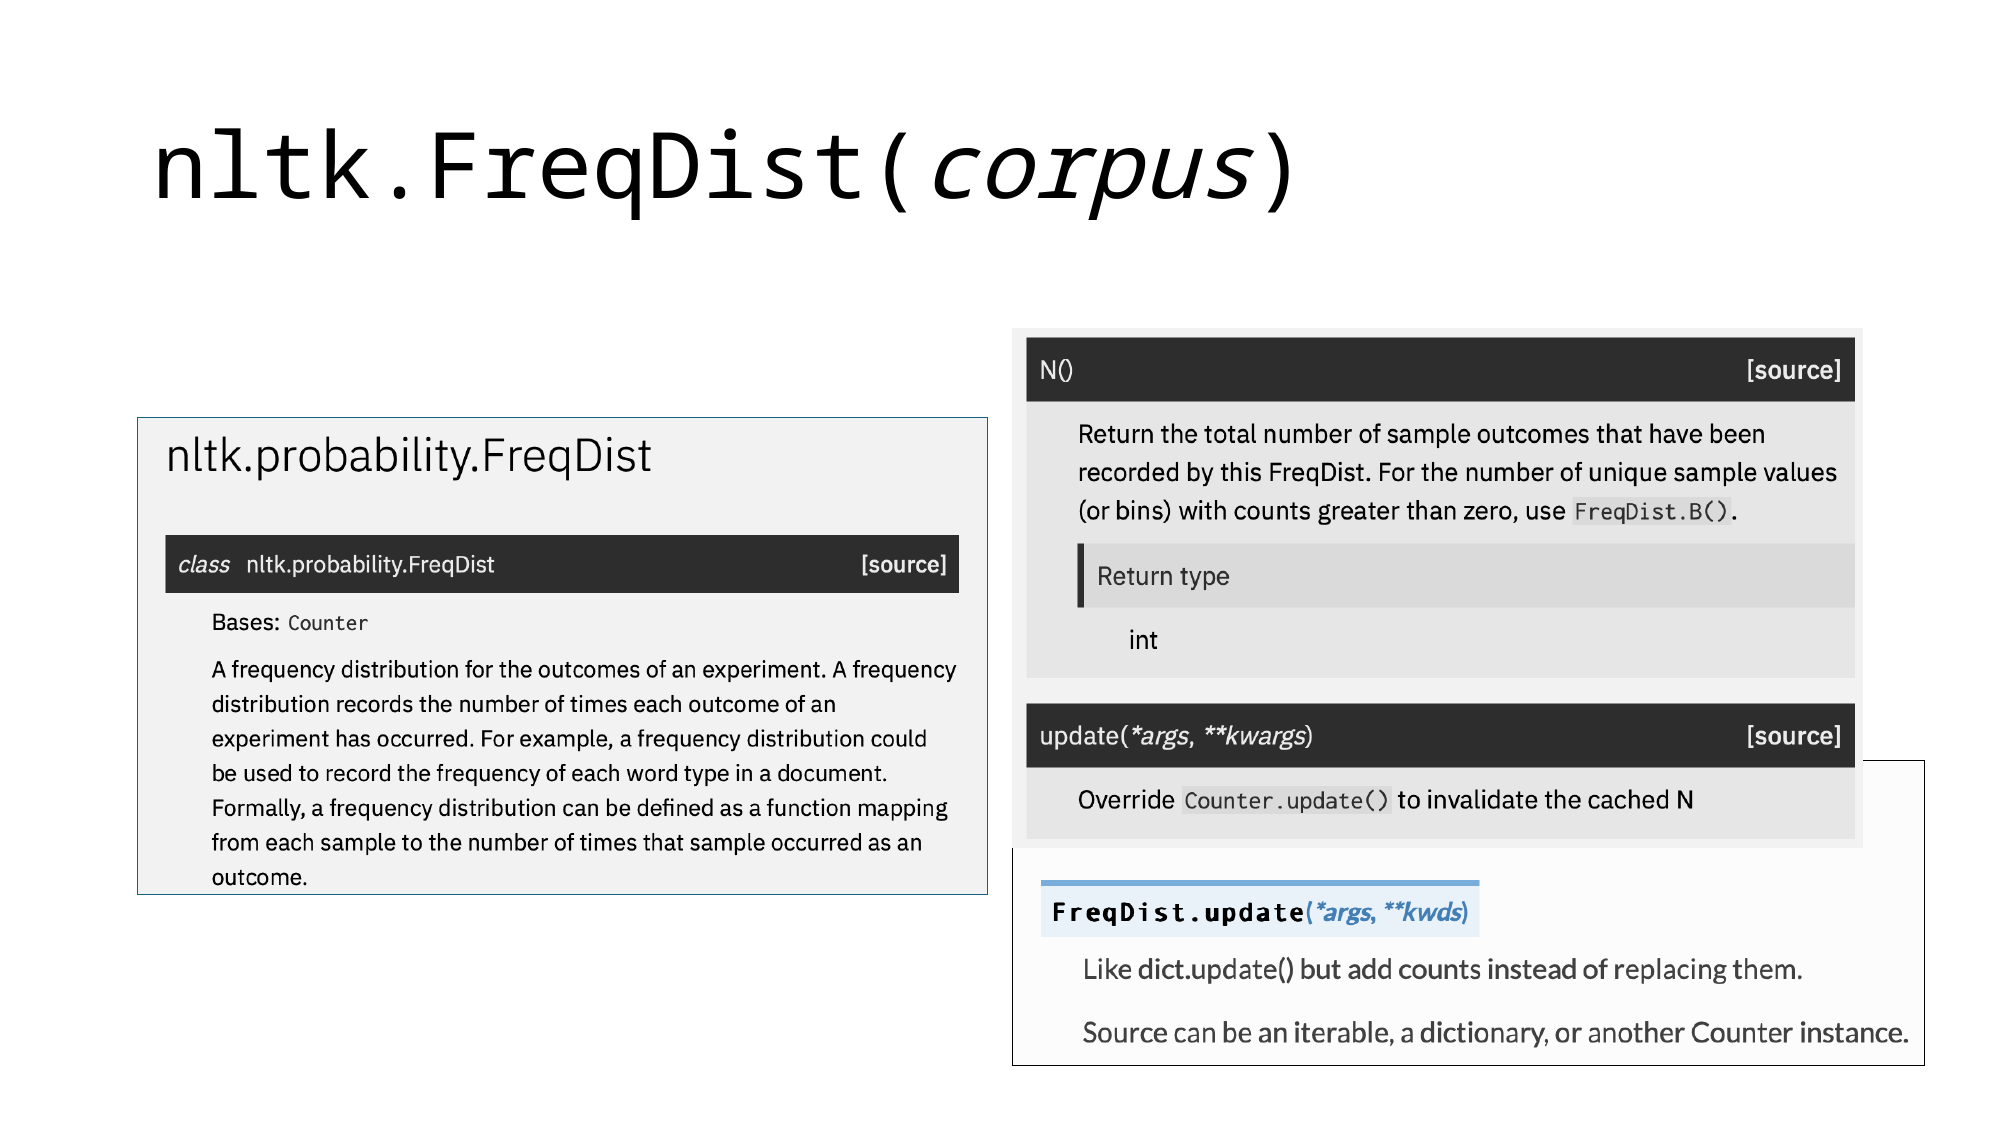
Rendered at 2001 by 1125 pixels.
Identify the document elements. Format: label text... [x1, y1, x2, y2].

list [136, 417, 988, 896]
picture [1011, 759, 1926, 1066]
title nltk.FreqDist(corpus) [137, 59, 1863, 278]
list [1011, 328, 1863, 848]
